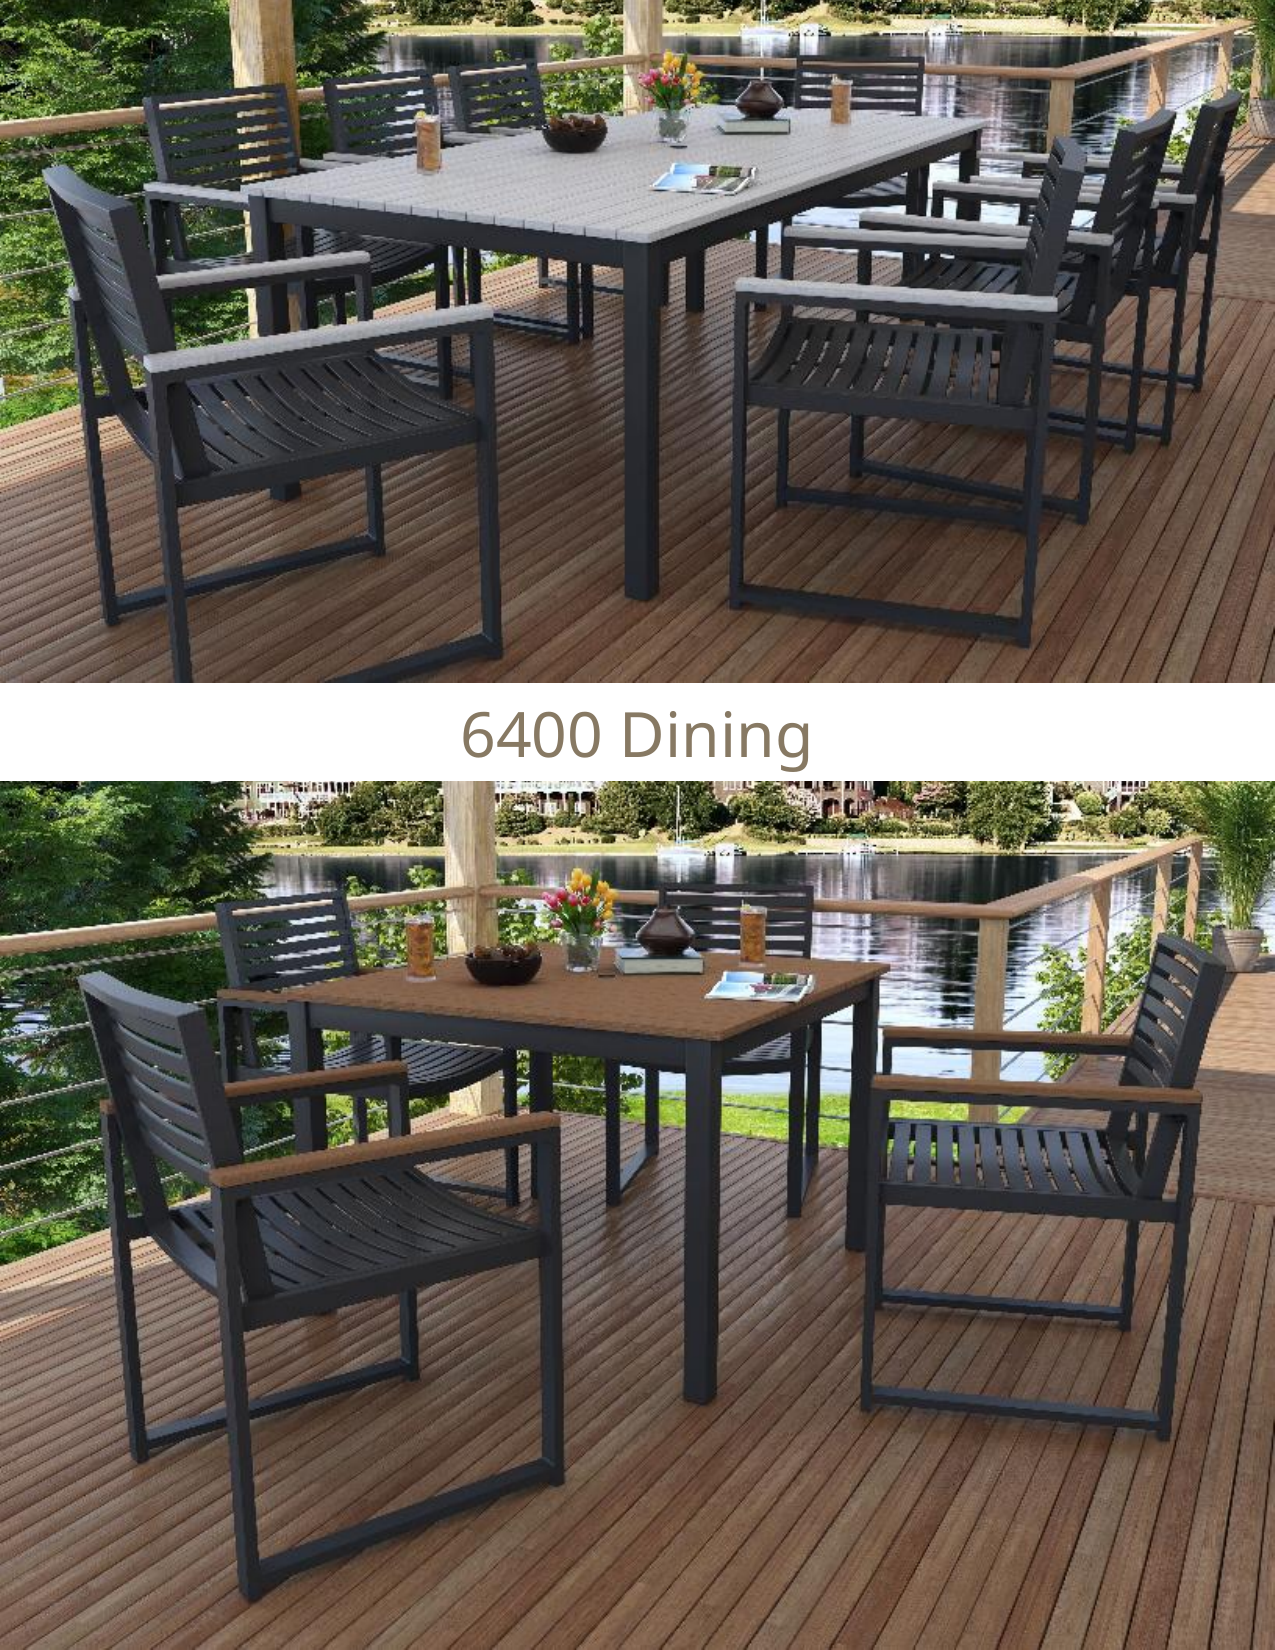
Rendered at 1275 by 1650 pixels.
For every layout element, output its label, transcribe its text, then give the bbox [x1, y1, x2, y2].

title 6400 Dining [407, 694, 868, 771]
picture [0, 0, 1275, 684]
picture [0, 781, 1275, 1650]
